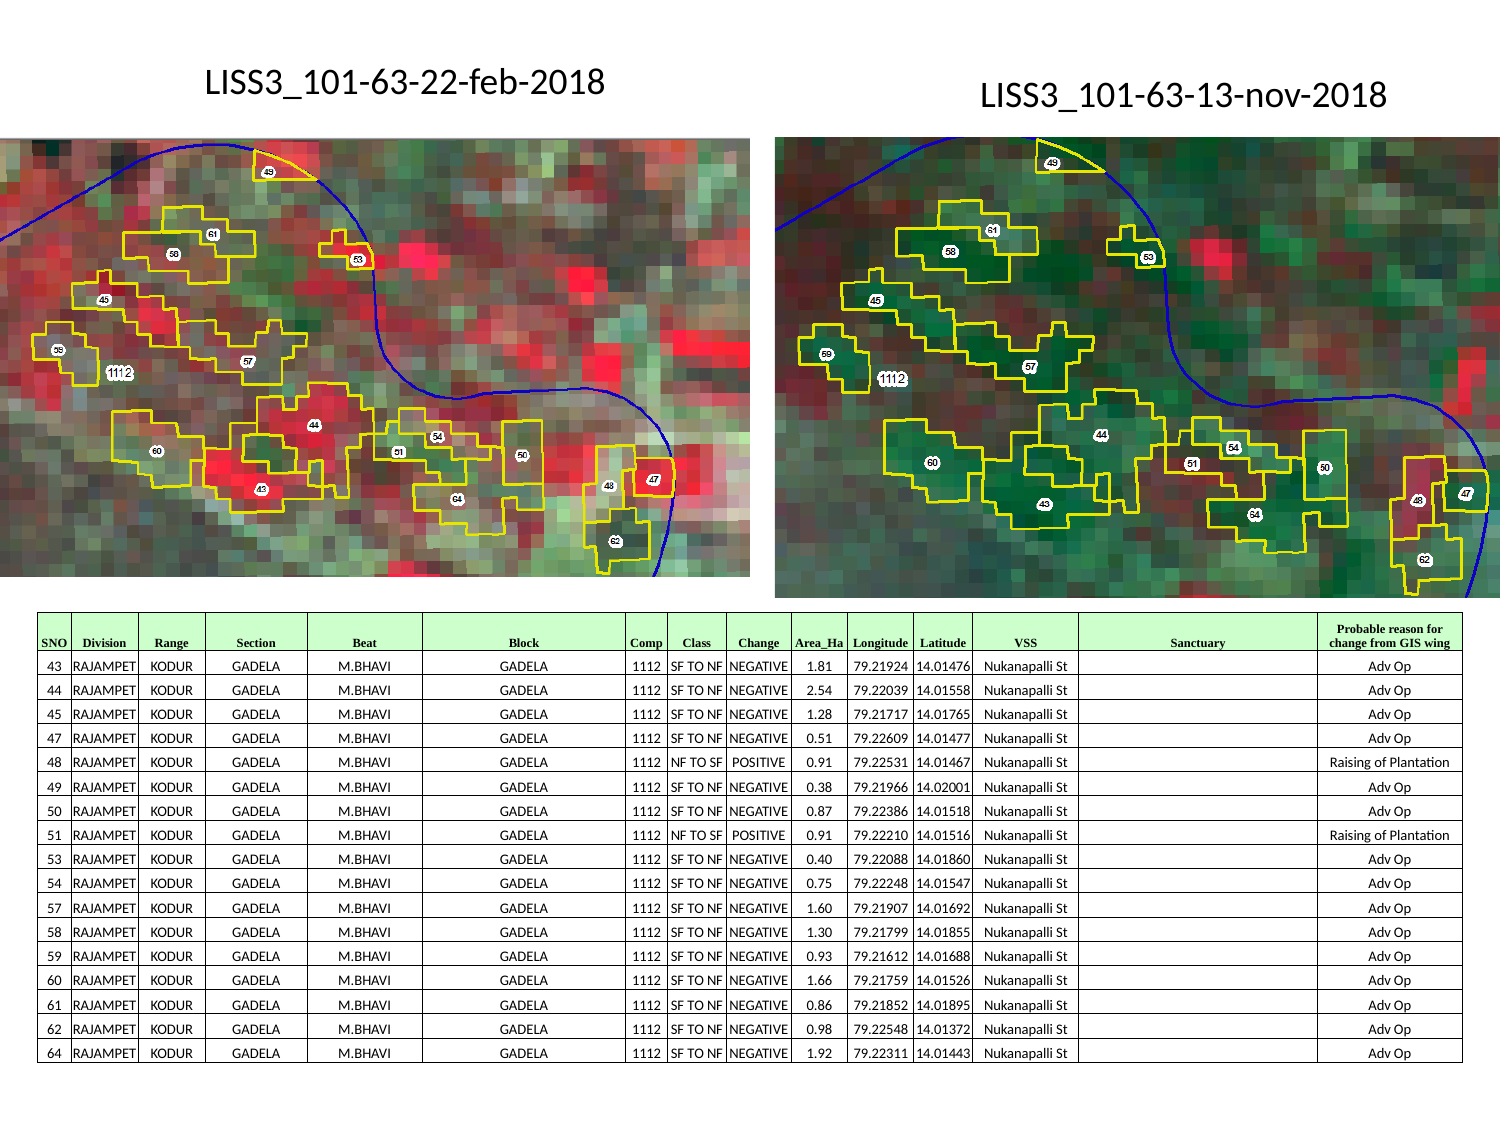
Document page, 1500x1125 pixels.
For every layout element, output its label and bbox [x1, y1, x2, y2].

table_cell [792, 966, 847, 989]
table_cell [668, 1039, 726, 1062]
table_cell [727, 772, 791, 795]
table_cell [1318, 700, 1462, 723]
table_cell [72, 893, 138, 917]
table_cell [139, 845, 205, 868]
table_cell [308, 918, 422, 941]
table_cell [668, 893, 726, 917]
table_cell [973, 724, 1078, 747]
table_cell [626, 893, 667, 917]
table_cell [423, 724, 625, 747]
table_cell [973, 772, 1078, 795]
text_box [189, 49, 621, 110]
table_cell [139, 724, 205, 747]
table_cell [139, 700, 205, 723]
table_cell [668, 1014, 726, 1038]
table_cell [973, 893, 1078, 917]
table_cell [206, 966, 307, 989]
table_cell [668, 724, 726, 747]
table_cell [139, 893, 205, 917]
table_cell [1318, 966, 1462, 989]
table_cell [848, 918, 913, 941]
table_cell [308, 700, 422, 723]
table_cell [1079, 942, 1317, 965]
table_cell [792, 700, 847, 723]
table_cell [139, 796, 205, 820]
table_cell [626, 796, 667, 820]
table_cell [626, 748, 667, 771]
table_cell [423, 821, 625, 844]
table_cell [973, 1039, 1078, 1062]
table_cell [1318, 724, 1462, 747]
table_cell [792, 796, 847, 820]
table_cell [914, 796, 972, 820]
table_cell [1079, 918, 1317, 941]
table_cell [72, 700, 138, 723]
table_cell [308, 651, 422, 674]
table_cell [668, 966, 726, 989]
table_cell [308, 772, 422, 795]
table_cell [848, 748, 913, 771]
table_cell [308, 990, 422, 1013]
table_cell [626, 675, 667, 699]
table_cell [626, 869, 667, 892]
table_cell [423, 869, 625, 892]
table_cell [423, 1039, 625, 1062]
table_cell [139, 942, 205, 965]
table_cell [38, 893, 71, 917]
table_cell [423, 796, 625, 820]
table_cell [914, 772, 972, 795]
table_cell [727, 942, 791, 965]
table_cell [626, 966, 667, 989]
table_cell [423, 893, 625, 917]
table_cell [1318, 1014, 1462, 1038]
table_cell [72, 990, 138, 1013]
text_box [965, 62, 1403, 123]
table_cell [139, 966, 205, 989]
table_cell [308, 748, 422, 771]
table_cell [626, 845, 667, 868]
table_cell [914, 942, 972, 965]
table_cell [38, 700, 71, 723]
table_cell [308, 893, 422, 917]
table_cell [626, 1039, 667, 1062]
table_cell [848, 651, 913, 674]
table_cell [206, 796, 307, 820]
table_cell [727, 966, 791, 989]
table_cell [973, 675, 1078, 699]
table_cell [792, 942, 847, 965]
table_cell [848, 821, 913, 844]
table_header [206, 613, 307, 650]
table_cell [792, 1039, 847, 1062]
table_cell [848, 700, 913, 723]
table_cell [1318, 942, 1462, 965]
table_cell [72, 748, 138, 771]
table_cell [1079, 1039, 1317, 1062]
table_cell [626, 821, 667, 844]
table_cell [914, 893, 972, 917]
table_cell [1079, 796, 1317, 820]
table_cell [1079, 821, 1317, 844]
table_cell [1079, 966, 1317, 989]
table_cell [72, 1014, 138, 1038]
table_cell [626, 772, 667, 795]
table_cell [727, 748, 791, 771]
table_cell [973, 942, 1078, 965]
table_cell [848, 796, 913, 820]
table_cell [38, 748, 71, 771]
table_cell [792, 748, 847, 771]
table_cell [308, 1039, 422, 1062]
table_cell [848, 1039, 913, 1062]
table_cell [72, 918, 138, 941]
table_cell [848, 675, 913, 699]
table_cell [792, 893, 847, 917]
table_cell [914, 748, 972, 771]
table_cell [308, 966, 422, 989]
table_header [308, 613, 422, 650]
table_cell [72, 942, 138, 965]
table_header [668, 613, 726, 650]
table_cell [38, 869, 71, 892]
table_cell [848, 990, 913, 1013]
table_cell [727, 845, 791, 868]
picture [774, 137, 1500, 599]
table_cell [1318, 918, 1462, 941]
table_cell [38, 675, 71, 699]
table_cell [206, 1039, 307, 1062]
table_cell [1079, 748, 1317, 771]
table_cell [727, 1039, 791, 1062]
table_cell [1318, 748, 1462, 771]
table_cell [206, 942, 307, 965]
table_cell [727, 821, 791, 844]
table_cell [206, 700, 307, 723]
table_cell [668, 651, 726, 674]
table_header [626, 613, 667, 650]
table_cell [423, 942, 625, 965]
table_cell [727, 700, 791, 723]
table_cell [626, 700, 667, 723]
table_cell [727, 724, 791, 747]
table_cell [848, 772, 913, 795]
table_cell [423, 675, 625, 699]
table_cell [914, 845, 972, 868]
table_cell [914, 1014, 972, 1038]
table_cell [668, 845, 726, 868]
table_cell [38, 651, 71, 674]
table_cell [1318, 796, 1462, 820]
table_cell [668, 990, 726, 1013]
table_cell [848, 966, 913, 989]
table_cell [973, 1014, 1078, 1038]
table_header [1079, 613, 1317, 650]
table_cell [72, 651, 138, 674]
table_cell [72, 821, 138, 844]
table_cell [1079, 845, 1317, 868]
table_cell [914, 821, 972, 844]
table_cell [139, 918, 205, 941]
table_cell [206, 869, 307, 892]
table_cell [72, 966, 138, 989]
table_cell [727, 1014, 791, 1038]
table_cell [139, 772, 205, 795]
table_cell [1318, 651, 1462, 674]
table_cell [973, 918, 1078, 941]
table_cell [38, 918, 71, 941]
table_cell [423, 772, 625, 795]
table_cell [139, 869, 205, 892]
table_cell [1079, 893, 1317, 917]
table_cell [206, 918, 307, 941]
table_cell [727, 796, 791, 820]
table_header [914, 613, 972, 650]
table_cell [973, 748, 1078, 771]
table_cell [1318, 869, 1462, 892]
table_cell [139, 821, 205, 844]
table_cell [792, 1014, 847, 1038]
table_cell [792, 869, 847, 892]
table_cell [668, 748, 726, 771]
table_cell [1318, 845, 1462, 868]
table_header [38, 613, 71, 650]
table_cell [1318, 1039, 1462, 1062]
table_cell [668, 796, 726, 820]
table_cell [139, 651, 205, 674]
table_cell [38, 724, 71, 747]
table_cell [206, 748, 307, 771]
table_cell [914, 1039, 972, 1062]
table_cell [973, 869, 1078, 892]
table_cell [72, 869, 138, 892]
table_cell [626, 990, 667, 1013]
table_cell [973, 651, 1078, 674]
table_cell [914, 724, 972, 747]
table_cell [914, 869, 972, 892]
table_cell [308, 796, 422, 820]
table_cell [423, 700, 625, 723]
table_header [139, 613, 205, 650]
table_cell [139, 990, 205, 1013]
table_cell [423, 966, 625, 989]
table_cell [308, 845, 422, 868]
table_cell [914, 990, 972, 1013]
table_cell [1318, 990, 1462, 1013]
table_cell [38, 942, 71, 965]
table_header [72, 613, 138, 650]
table_cell [1079, 869, 1317, 892]
table_cell [206, 772, 307, 795]
table_cell [727, 918, 791, 941]
table_cell [206, 821, 307, 844]
table_cell [308, 724, 422, 747]
table_cell [206, 1014, 307, 1038]
table_cell [792, 675, 847, 699]
table_header [848, 613, 913, 650]
table_cell [626, 918, 667, 941]
table_cell [308, 1014, 422, 1038]
table_cell [973, 966, 1078, 989]
table_cell [727, 675, 791, 699]
table_cell [1079, 651, 1317, 674]
table_cell [848, 893, 913, 917]
table_cell [914, 651, 972, 674]
table_cell [38, 845, 71, 868]
table_cell [72, 772, 138, 795]
table_cell [1079, 990, 1317, 1013]
table_cell [727, 651, 791, 674]
table_cell [139, 1014, 205, 1038]
table_cell [1079, 772, 1317, 795]
table_header [1318, 613, 1462, 650]
table_cell [308, 821, 422, 844]
table_cell [1079, 675, 1317, 699]
table_cell [792, 821, 847, 844]
table_cell [973, 990, 1078, 1013]
table_cell [1318, 772, 1462, 795]
table_cell [727, 893, 791, 917]
table_cell [139, 748, 205, 771]
table_cell [973, 796, 1078, 820]
table_cell [308, 942, 422, 965]
table_cell [423, 845, 625, 868]
table_header [792, 613, 847, 650]
table_cell [38, 796, 71, 820]
table_cell [973, 845, 1078, 868]
table_cell [626, 651, 667, 674]
table_cell [668, 700, 726, 723]
table_cell [423, 918, 625, 941]
table_cell [668, 942, 726, 965]
table_cell [792, 845, 847, 868]
table_cell [206, 990, 307, 1013]
table_cell [206, 893, 307, 917]
table_cell [38, 990, 71, 1013]
table_cell [668, 869, 726, 892]
table_cell [38, 772, 71, 795]
table_cell [914, 966, 972, 989]
table_cell [973, 821, 1078, 844]
table_cell [848, 942, 913, 965]
table_cell [1079, 724, 1317, 747]
table_cell [38, 821, 71, 844]
table_cell [139, 675, 205, 699]
picture [0, 137, 751, 577]
table_cell [72, 845, 138, 868]
table_cell [848, 845, 913, 868]
table_cell [206, 724, 307, 747]
table_cell [1079, 700, 1317, 723]
table_cell [914, 918, 972, 941]
table_cell [308, 675, 422, 699]
table_cell [38, 1014, 71, 1038]
table_cell [668, 918, 726, 941]
table_cell [626, 1014, 667, 1038]
table_cell [792, 724, 847, 747]
table_cell [914, 700, 972, 723]
table_cell [848, 869, 913, 892]
table_cell [206, 651, 307, 674]
table_cell [1079, 1014, 1317, 1038]
table_cell [38, 966, 71, 989]
table_cell [72, 796, 138, 820]
table_cell [792, 651, 847, 674]
table_cell [792, 772, 847, 795]
table_cell [668, 675, 726, 699]
table_cell [1318, 675, 1462, 699]
table_cell [914, 675, 972, 699]
table_cell [206, 845, 307, 868]
table_header [973, 613, 1078, 650]
table_cell [423, 1014, 625, 1038]
table_cell [206, 675, 307, 699]
table_cell [72, 675, 138, 699]
table_cell [72, 1039, 138, 1062]
table_cell [727, 869, 791, 892]
table_cell [423, 651, 625, 674]
table_cell [792, 918, 847, 941]
table_cell [626, 942, 667, 965]
table_cell [38, 1039, 71, 1062]
table_cell [848, 724, 913, 747]
table_cell [423, 748, 625, 771]
table_cell [1318, 893, 1462, 917]
table_cell [626, 724, 667, 747]
table_cell [727, 990, 791, 1013]
table_header [727, 613, 791, 650]
table_cell [308, 869, 422, 892]
table_cell [423, 990, 625, 1013]
table_cell [668, 821, 726, 844]
table_cell [1318, 821, 1462, 844]
table_cell [792, 990, 847, 1013]
table_cell [139, 1039, 205, 1062]
table_cell [973, 700, 1078, 723]
table_cell [668, 772, 726, 795]
table_header [423, 613, 625, 650]
table_cell [848, 1014, 913, 1038]
table_cell [72, 724, 138, 747]
